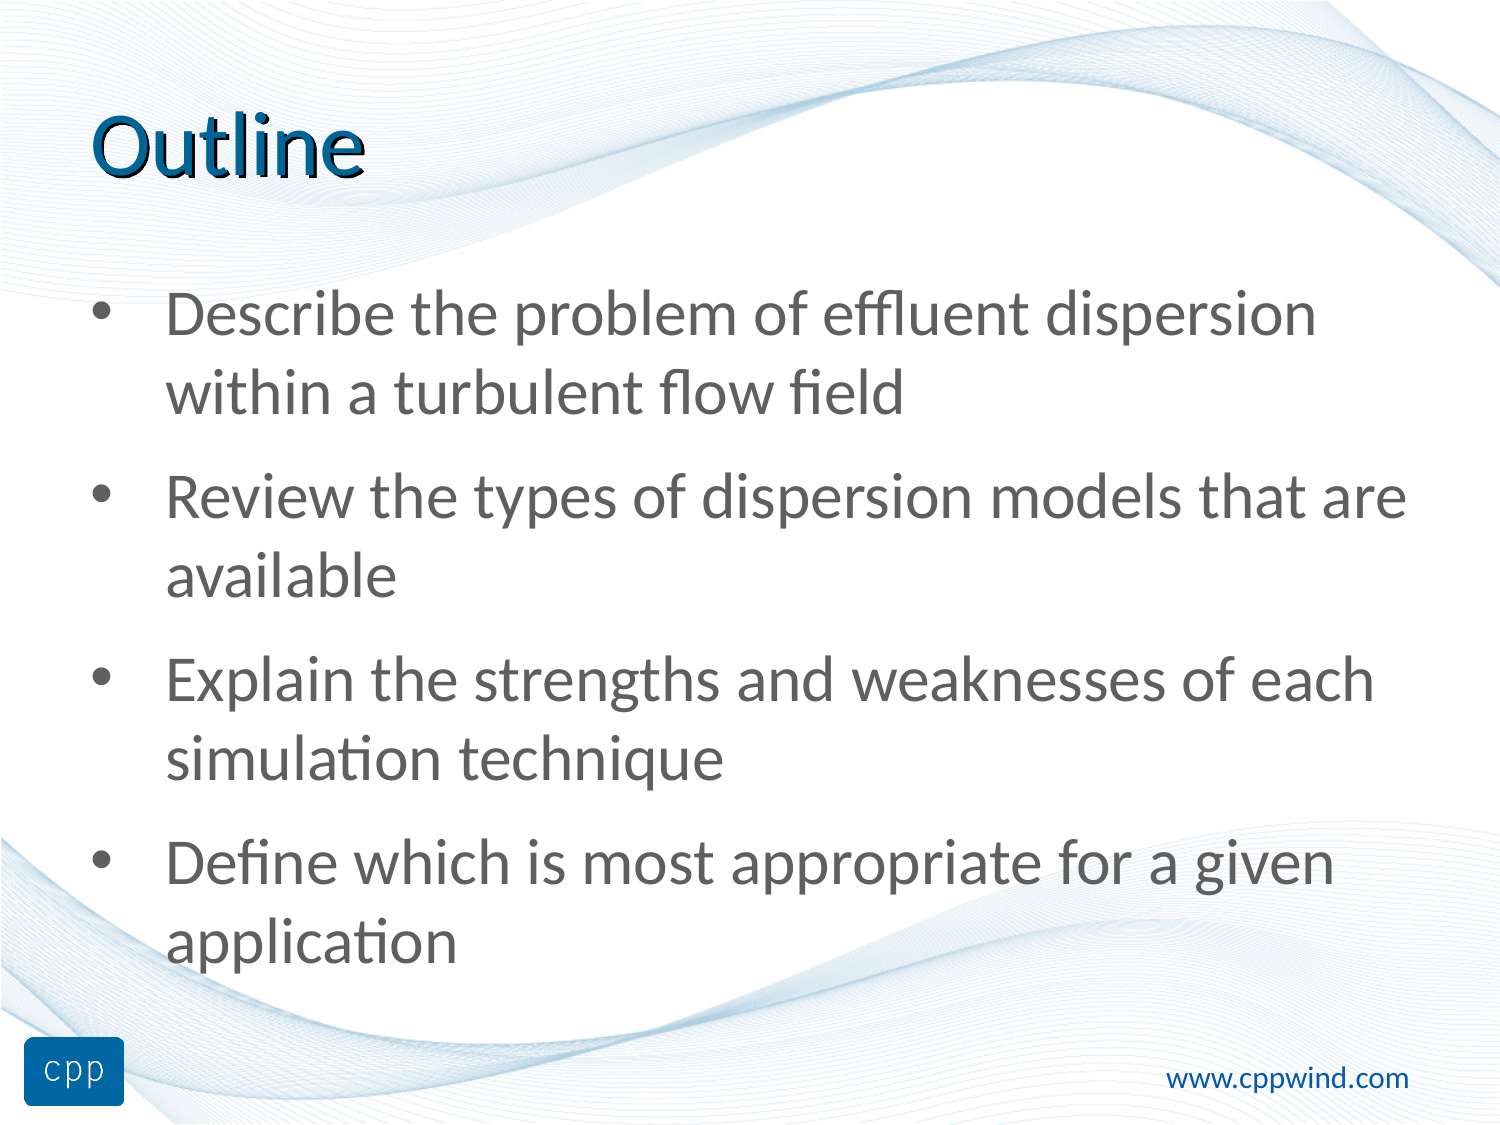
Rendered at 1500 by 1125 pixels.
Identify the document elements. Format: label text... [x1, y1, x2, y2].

picture [0, 0, 1500, 1125]
list Describe the problem of effluent dispersion within a turbulent flow field Review the types of dispersion models that are available Explain the strengths and weaknesses of each simulation technique Define which is most appropriate for a given application [75, 262, 1425, 1005]
title Outline [75, 45, 1425, 233]
